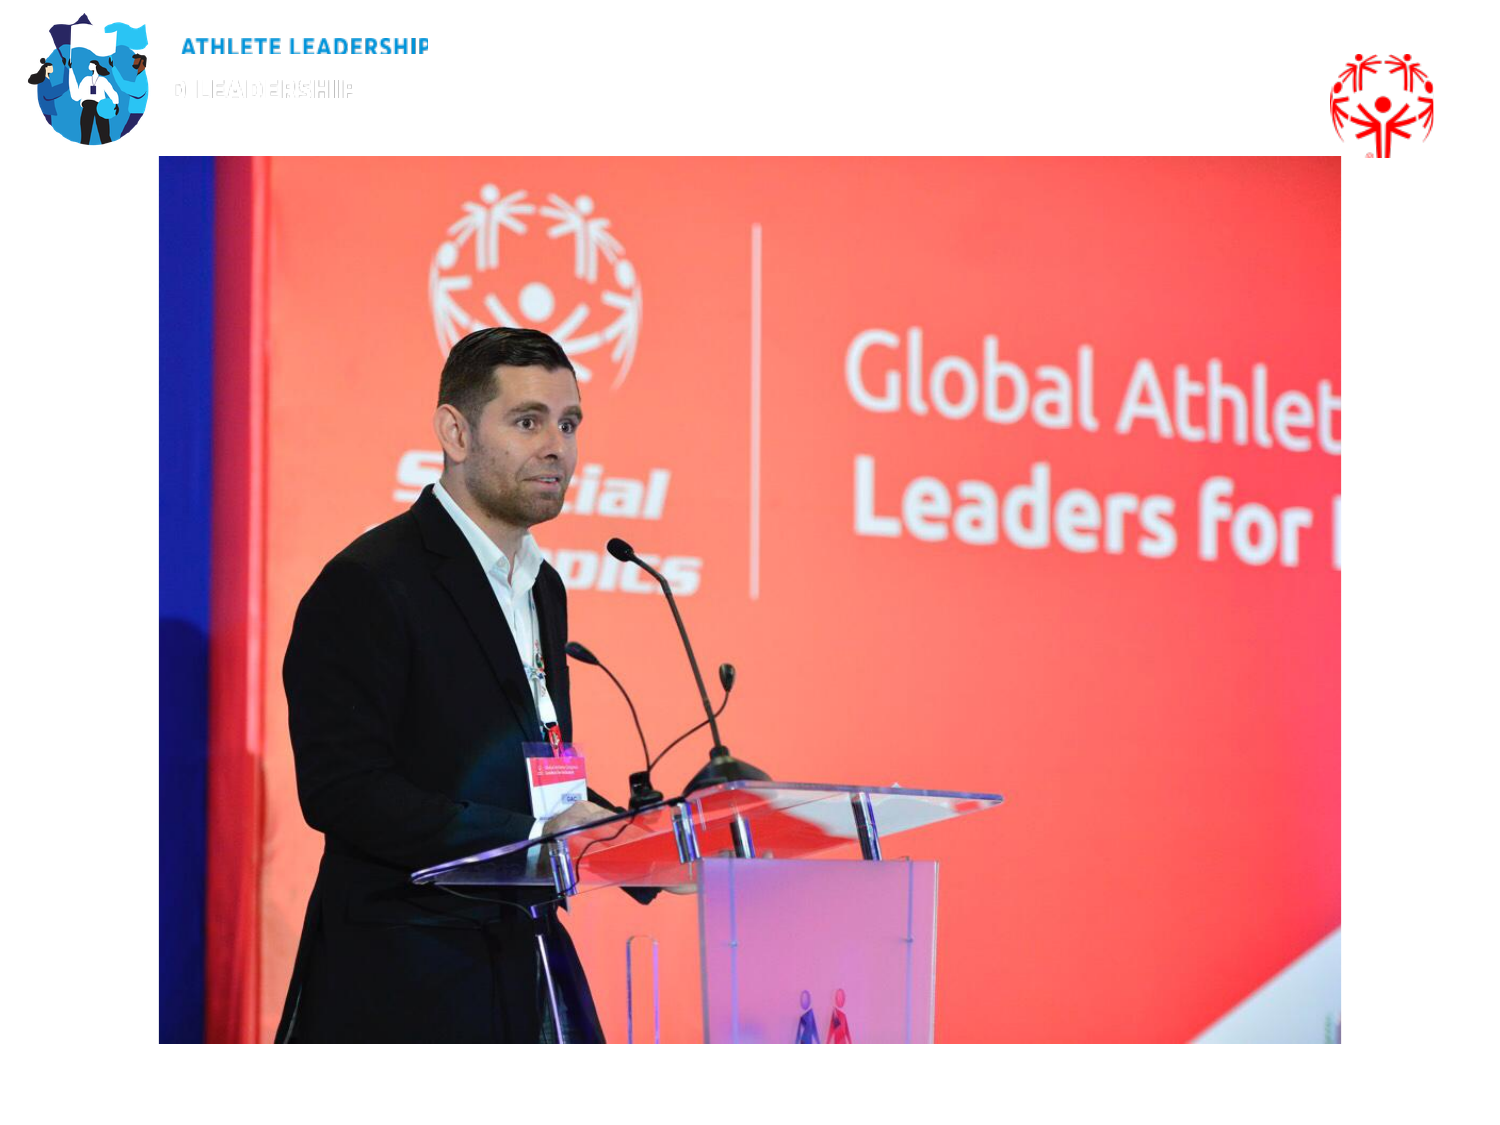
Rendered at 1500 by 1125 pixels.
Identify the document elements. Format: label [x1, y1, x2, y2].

picture [12, 0, 1342, 1044]
